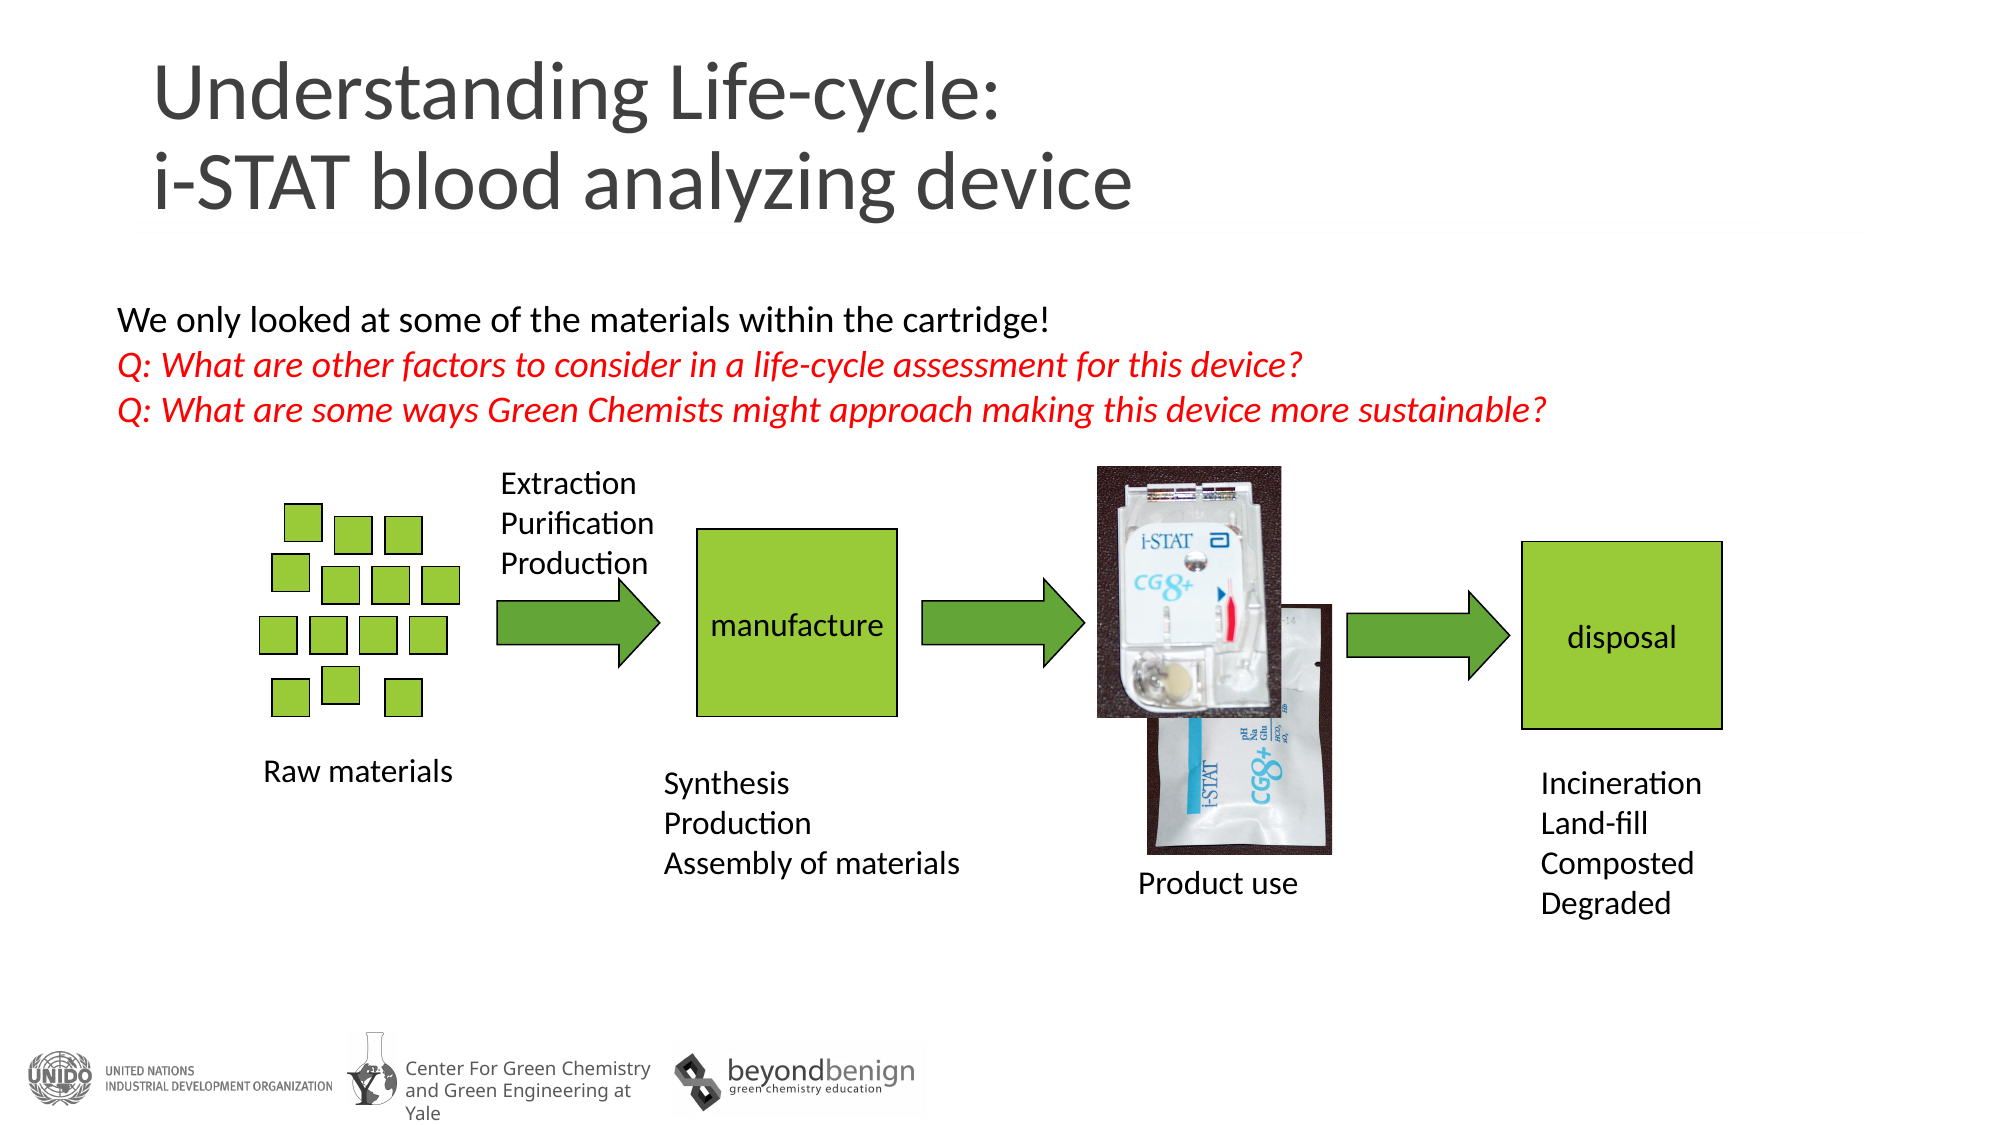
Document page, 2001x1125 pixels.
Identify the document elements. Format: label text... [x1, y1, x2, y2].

text_box [497, 589, 660, 667]
text_box [272, 554, 310, 592]
text_box [259, 616, 298, 655]
text_box [322, 666, 360, 705]
text_box [922, 579, 1085, 667]
picture [1097, 466, 1333, 855]
text_box [322, 566, 360, 605]
text_box [384, 679, 423, 717]
text_box [384, 516, 423, 555]
text_box [409, 616, 448, 655]
text_box [309, 616, 348, 655]
text_box [272, 679, 310, 717]
text_box [334, 516, 373, 555]
text_box [359, 616, 398, 655]
text_box Product use [1123, 854, 1314, 909]
text_box manufacture [697, 529, 898, 717]
text_box disposal [1522, 541, 1723, 730]
text_box [1347, 591, 1510, 680]
text_box Incineration Land-fill Composted Degraded [1525, 754, 1718, 969]
text_box Raw materials [248, 741, 469, 797]
text_box Extraction Purification Production [485, 454, 670, 589]
text_box We only looked at some of the materials within the cartridge! Q: What are other factors to consider in a life-cycle assessment for this device? Q: What are some ways Green Chemists might approach making this device more sustainable? [102, 287, 1898, 437]
text_box [422, 566, 460, 605]
text_box [284, 504, 323, 542]
text_box [372, 566, 410, 605]
text_box Synthesis Production Assembly of materials [649, 754, 976, 889]
title Understanding Life-cycle: i-STAT blood analyzing device [137, 28, 1863, 247]
